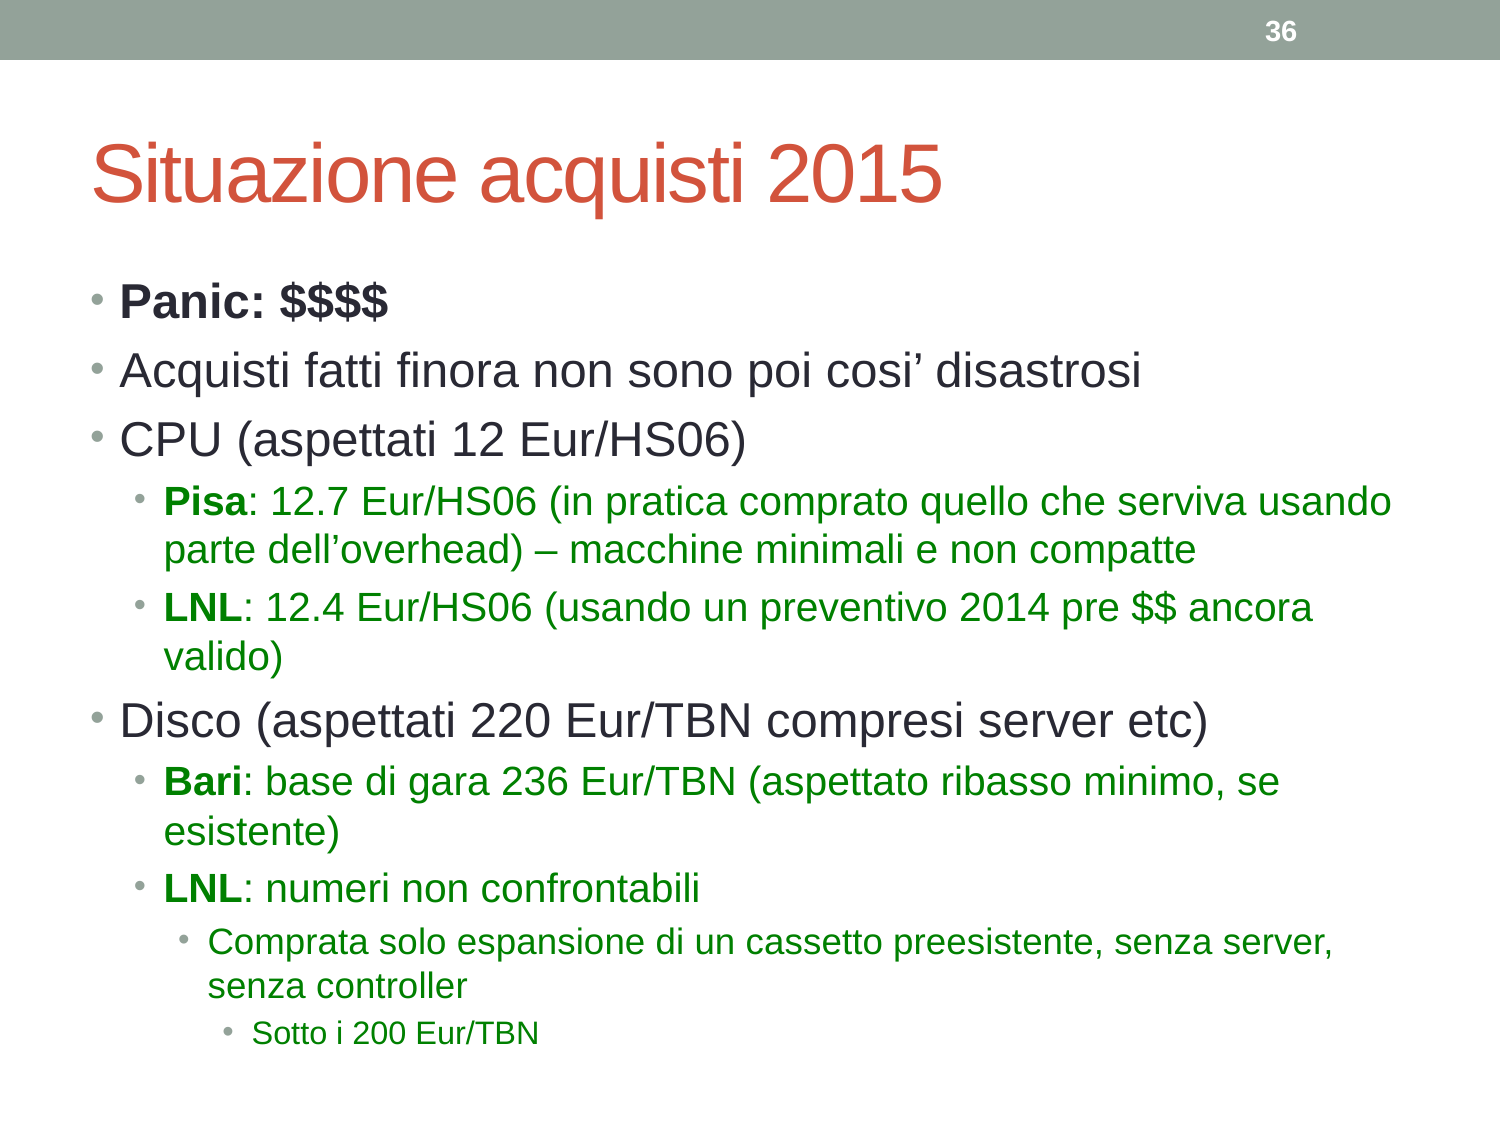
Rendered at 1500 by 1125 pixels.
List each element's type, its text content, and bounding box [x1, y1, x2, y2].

title Situazione acquisti 2015 [75, 87, 1425, 250]
slide_number 36 [1250, 3, 1425, 57]
list Panic: $$$$ Acquisti fatti finora non sono poi cosi’ disastrosi CPU (aspettati 12 Eur/HS06) Pisa: 12.7 Eur/HS06 (in pratica comprato quello che serviva usando parte dell’overhead) – macchine minimali e non compatte LNL: 12.4 Eur/HS06 (usando un preventivo 2014 pre $$ ancora valido) Disco (aspettati 220 Eur/TBN compresi server etc) Bari: base di gara 236 Eur/TBN (aspettato ribasso minimo, se esistente) LNL: numeri non confrontabili Comprata solo espansione di un cassetto preesistente, senza server, senza controller Sotto i 200 Eur/TBN [75, 262, 1425, 1063]
